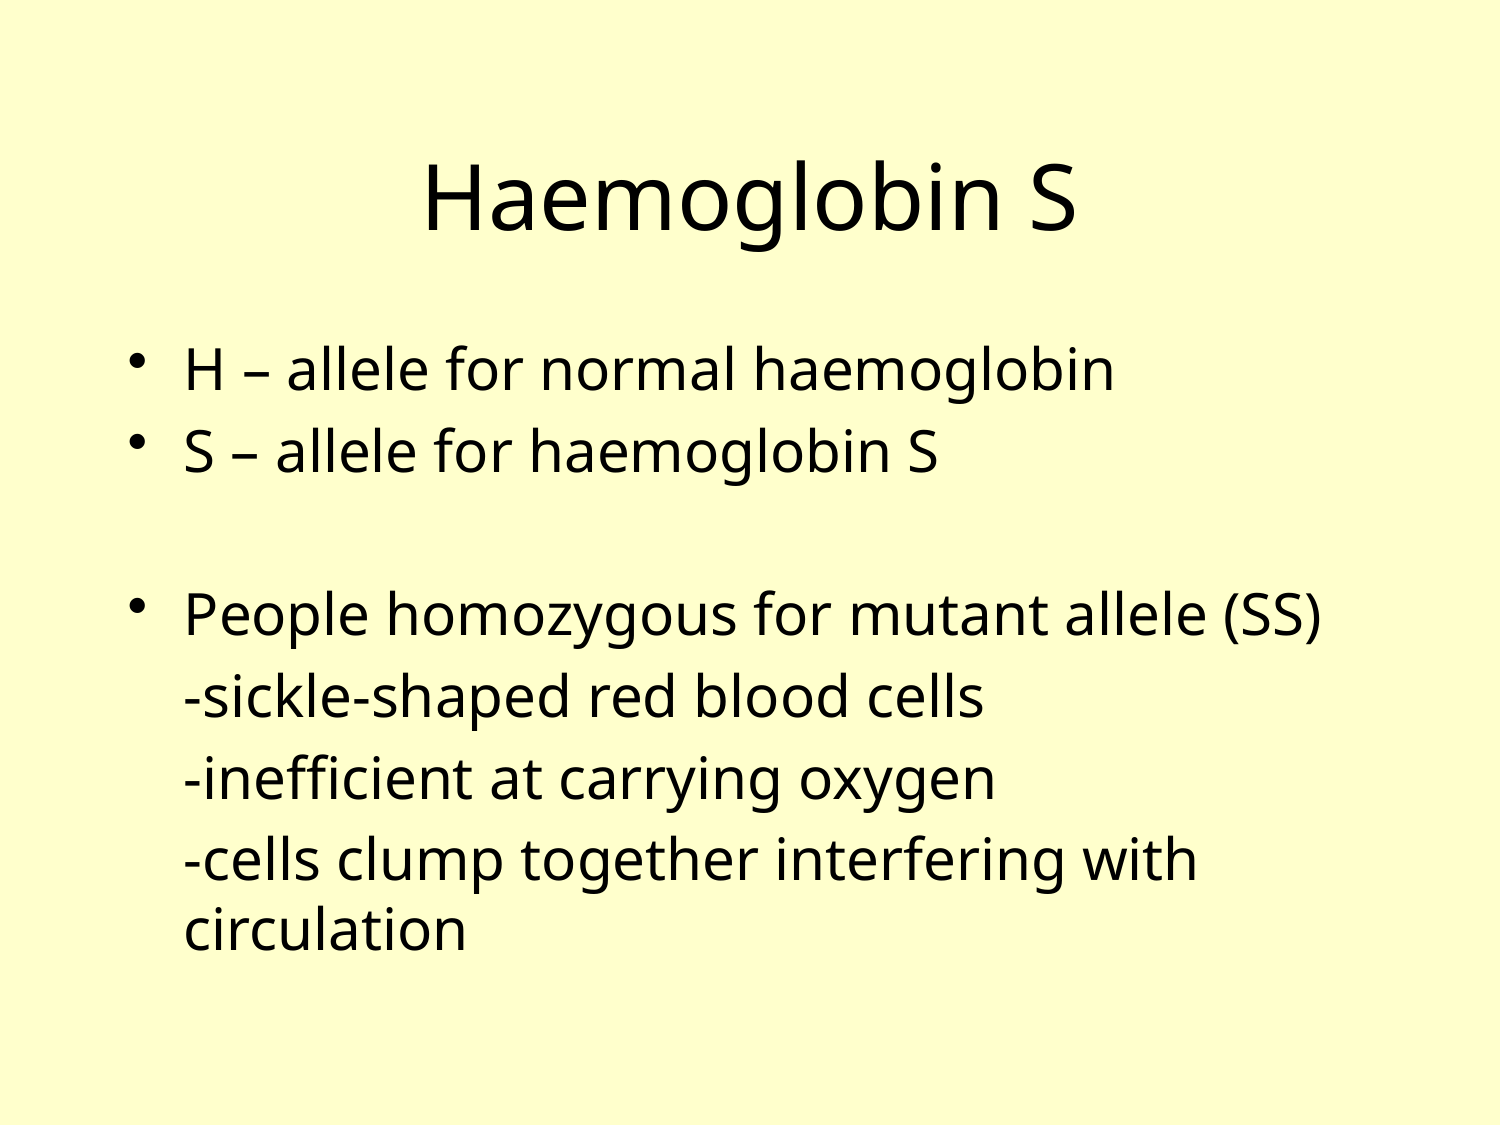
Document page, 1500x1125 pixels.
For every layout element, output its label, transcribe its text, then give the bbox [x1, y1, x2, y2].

list H – allele for normal haemoglobin S – allele for haemoglobin S People homozygous for mutant allele (SS) -sickle-shaped red blood cells -inefficient at carrying oxygen -cells clump together interfering with circulation [112, 324, 1388, 1000]
title Haemoglobin S [112, 99, 1388, 288]
